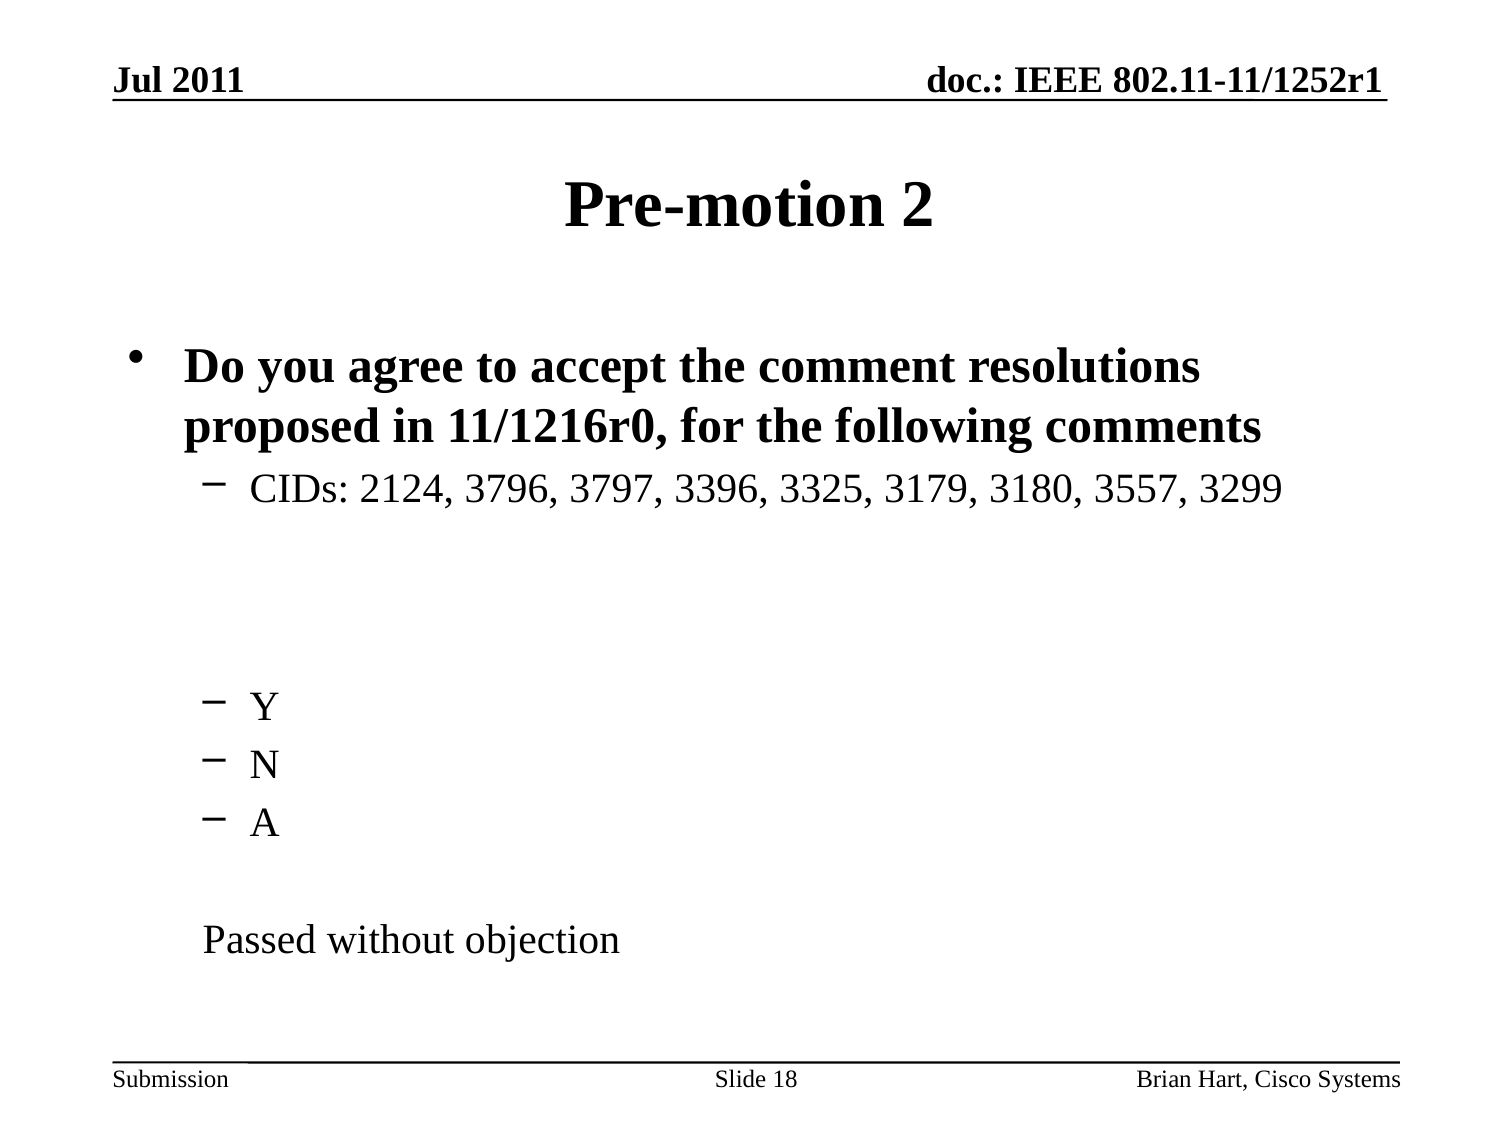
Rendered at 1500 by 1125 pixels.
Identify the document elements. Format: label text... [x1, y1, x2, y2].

title Pre-motion 2 [112, 112, 1388, 288]
slide_number Slide 18 [712, 1061, 800, 1093]
footer Brian Hart, Cisco Systems [1133, 1061, 1402, 1093]
list Do you agree to accept the comment resolutions proposed in 11/1216r0, for the following comments CIDs: 2124, 3796, 3797, 3396, 3325, 3179, 3180, 3557, 3299 Y N A Passed without objection [112, 324, 1388, 1001]
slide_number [112, 54, 268, 101]
